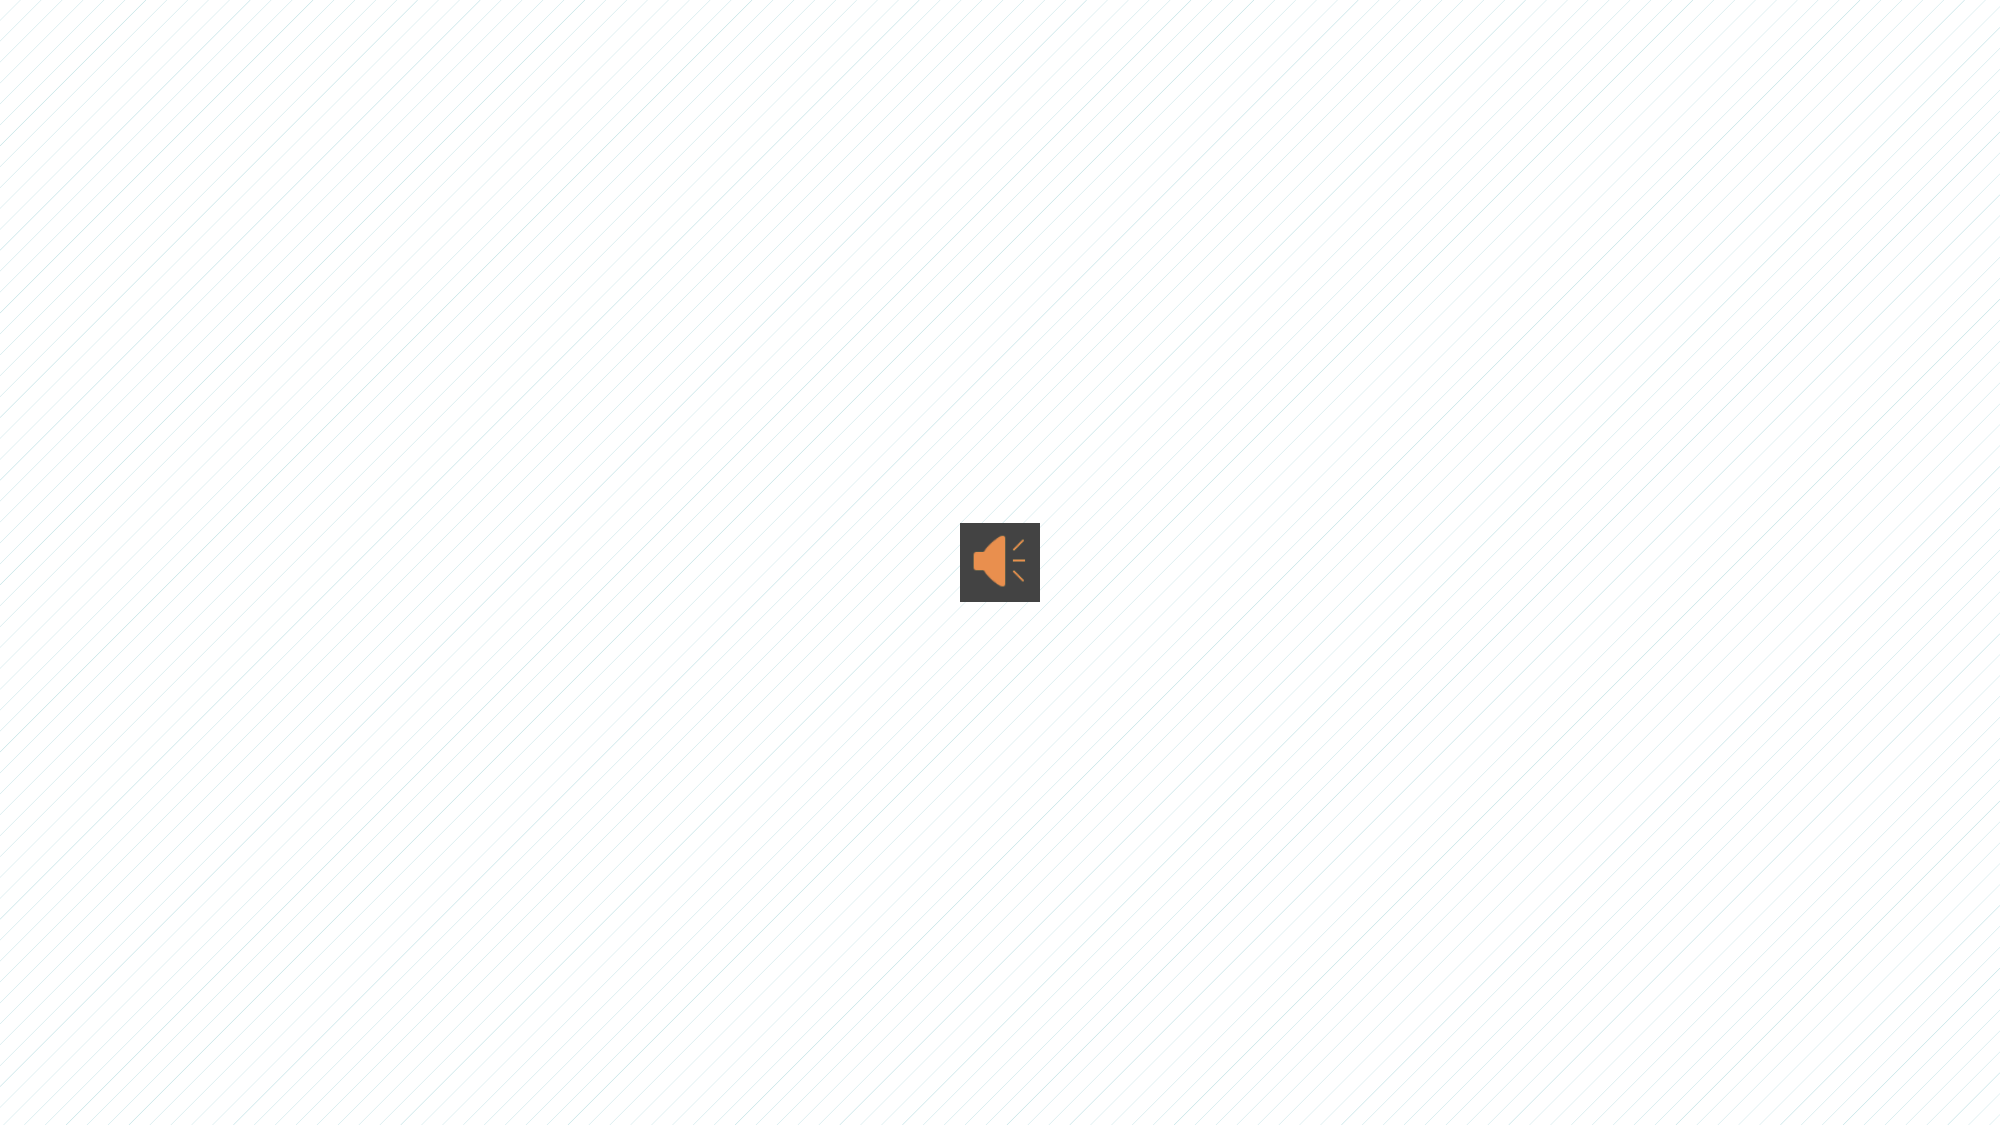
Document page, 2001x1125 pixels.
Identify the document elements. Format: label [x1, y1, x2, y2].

picture [959, 521, 1041, 604]
